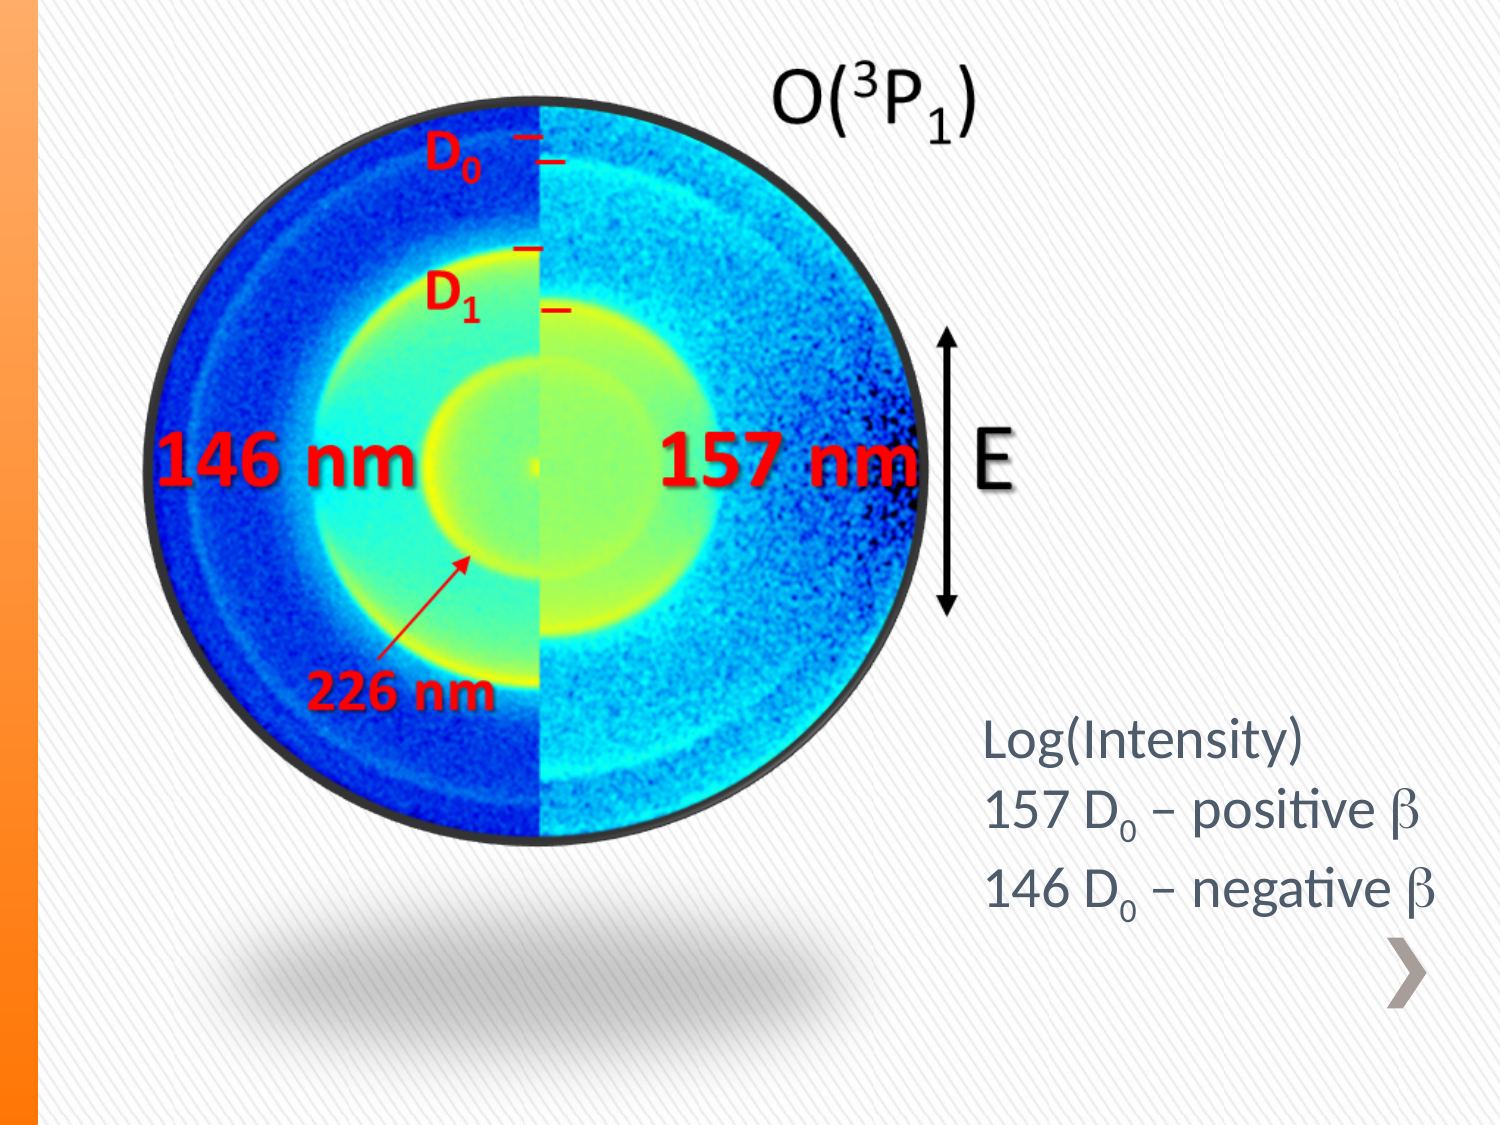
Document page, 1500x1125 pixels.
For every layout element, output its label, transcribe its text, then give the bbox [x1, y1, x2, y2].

text_box Log(Intensity) 157 D0 – positive b 146 D0 – negative b [1089, 692, 1453, 937]
table_cell 2 [0, 281, 37, 285]
picture [100, 18, 1086, 1125]
